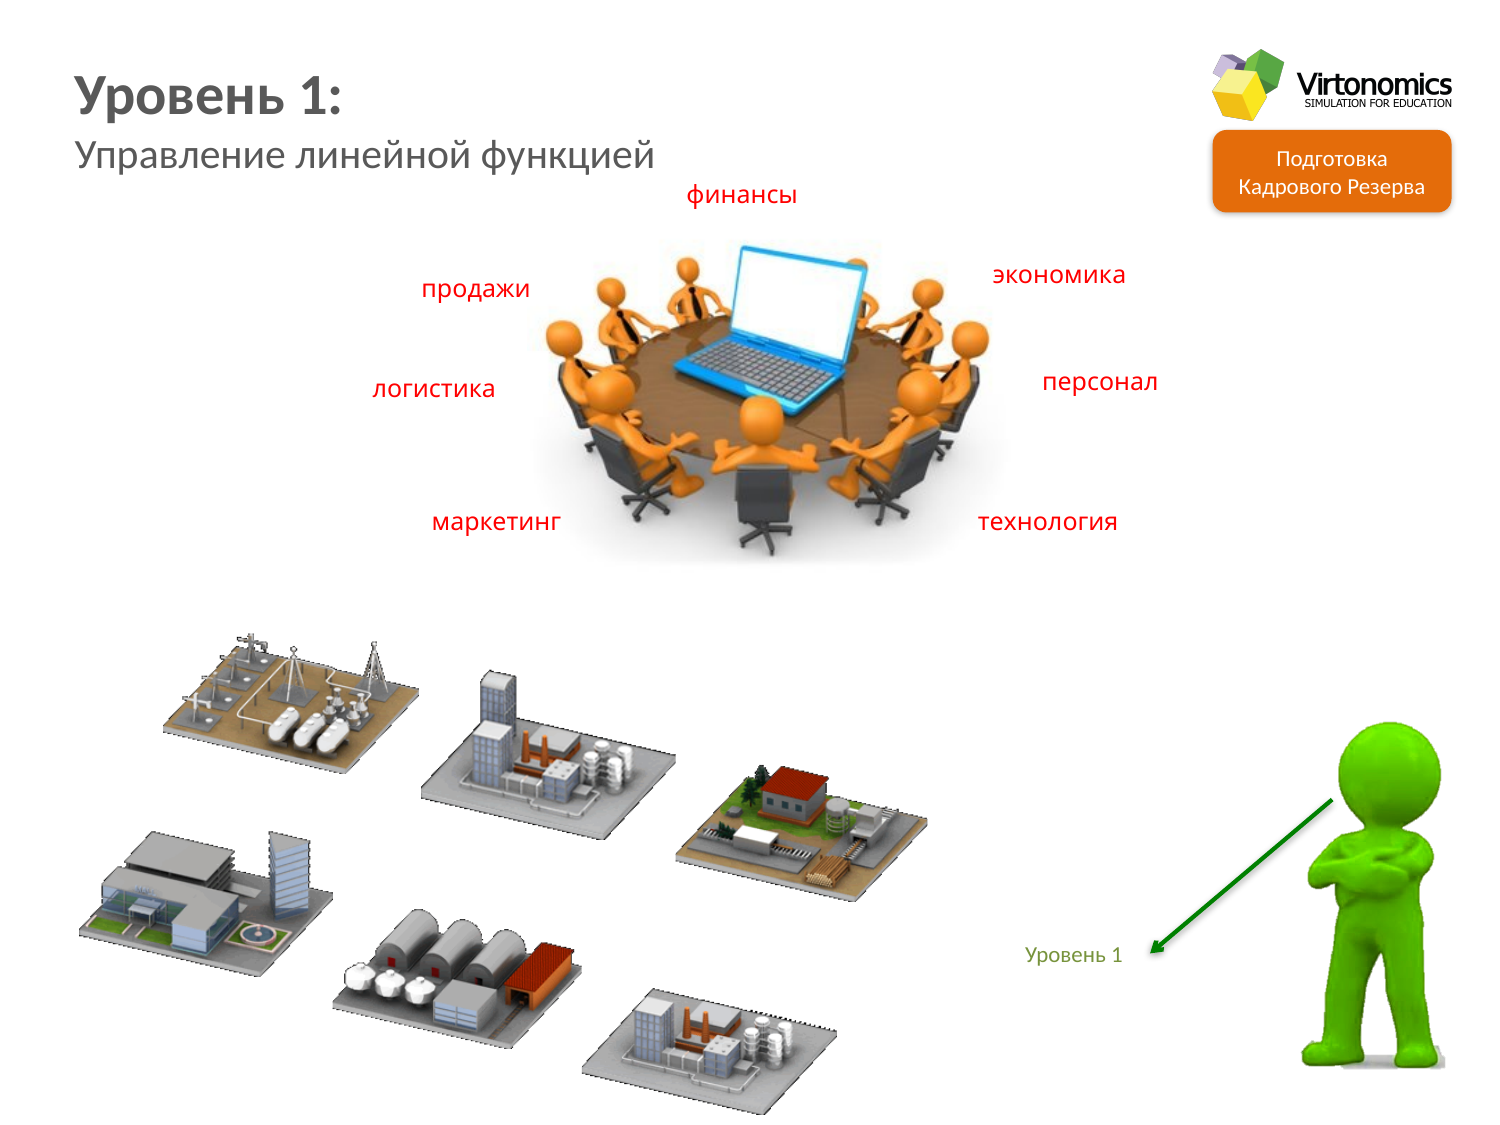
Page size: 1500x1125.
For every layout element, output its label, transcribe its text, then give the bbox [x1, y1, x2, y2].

picture [1252, 717, 1500, 1070]
picture [162, 620, 928, 902]
picture [79, 802, 838, 1115]
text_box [1149, 799, 1333, 954]
text_box Подготовка Кадрового Резерва [1211, 129, 1453, 214]
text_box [352, 170, 1178, 585]
picture [1212, 48, 1452, 122]
text_box Уровень 1 [1010, 931, 1138, 975]
text_box Уровень 1: Управление линейной функцией [59, 49, 671, 184]
